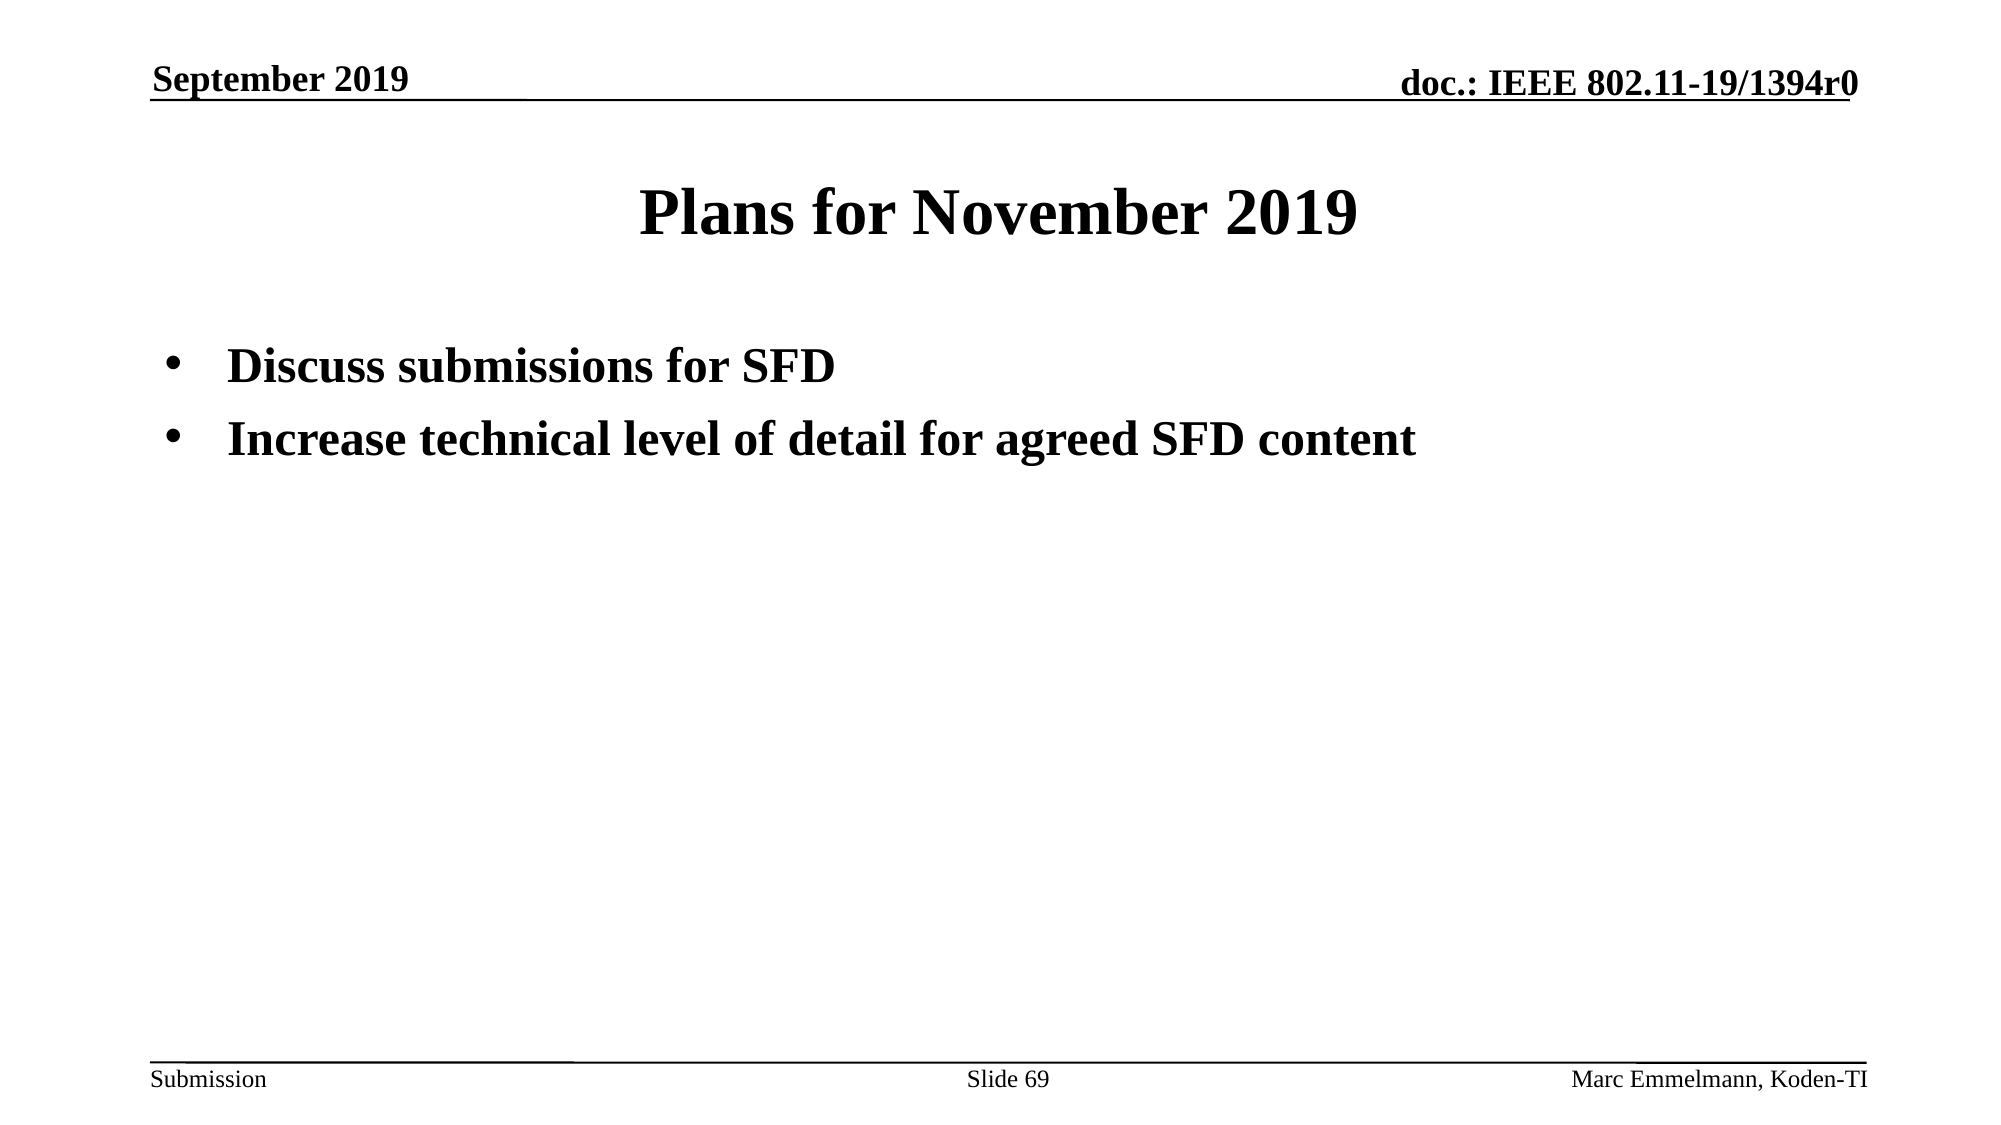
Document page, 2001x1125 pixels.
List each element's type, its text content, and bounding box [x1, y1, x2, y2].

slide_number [152, 54, 563, 100]
title Plans for November 2019 [362, 111, 1638, 303]
list Discuss submissions for SFD Increase technical level of detail for agreed SFD content [149, 324, 1867, 1016]
slide_number Slide 69 [950, 1061, 1067, 1123]
footer Marc Emmelmann, Koden-TI [1171, 1061, 1869, 1093]
